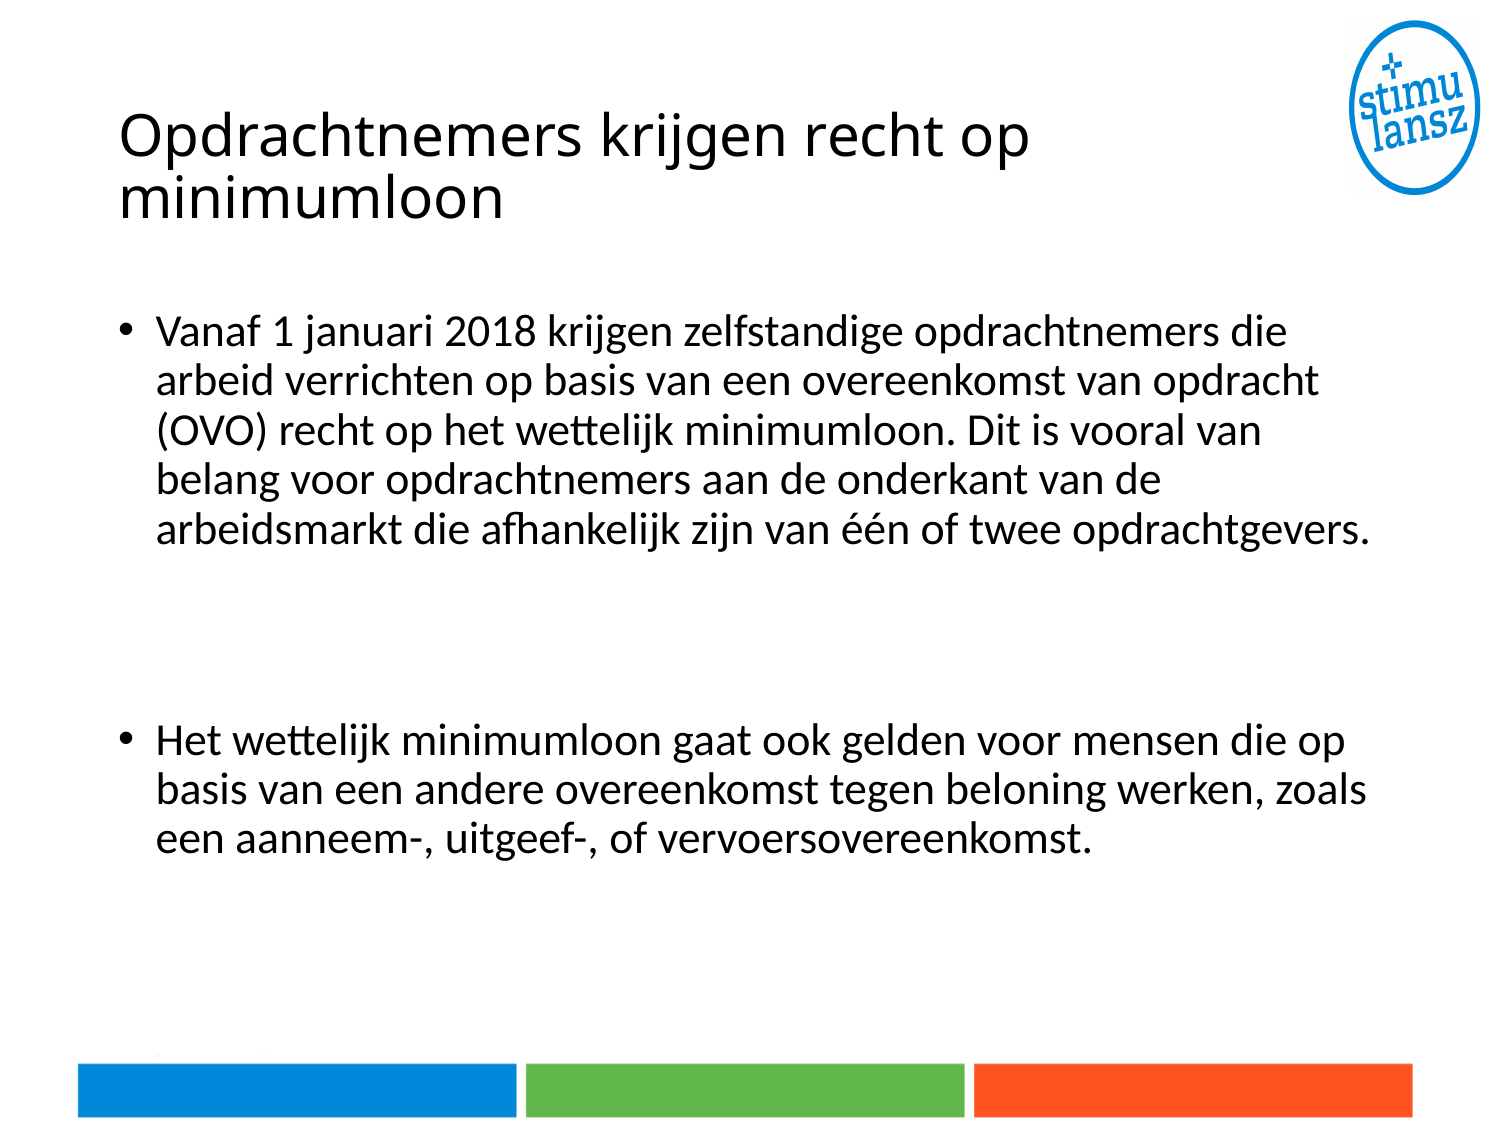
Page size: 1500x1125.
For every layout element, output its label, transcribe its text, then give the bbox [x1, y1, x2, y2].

picture [70, 1055, 1421, 1125]
title Opdrachtnemers krijgen recht op minimumloon [103, 59, 1397, 278]
list Vanaf 1 januari 2018 krijgen zelfstandige opdrachtnemers die arbeid verrichten op basis van een overeenkomst van opdracht (OVO) recht op het wettelijk minimumloon. Dit is vooral van belang voor opdrachtnemers aan de onderkant van de arbeidsmarkt die afhankelijk zijn van één of twee opdrachtgevers. Het wettelijk minimumloon gaat ook gelden voor mensen die op basis van een andere overeenkomst tegen beloning werken, zoals een aanneem-, uitgeef-, of vervoersovereenkomst. [103, 299, 1397, 1014]
picture [1349, 19, 1481, 195]
